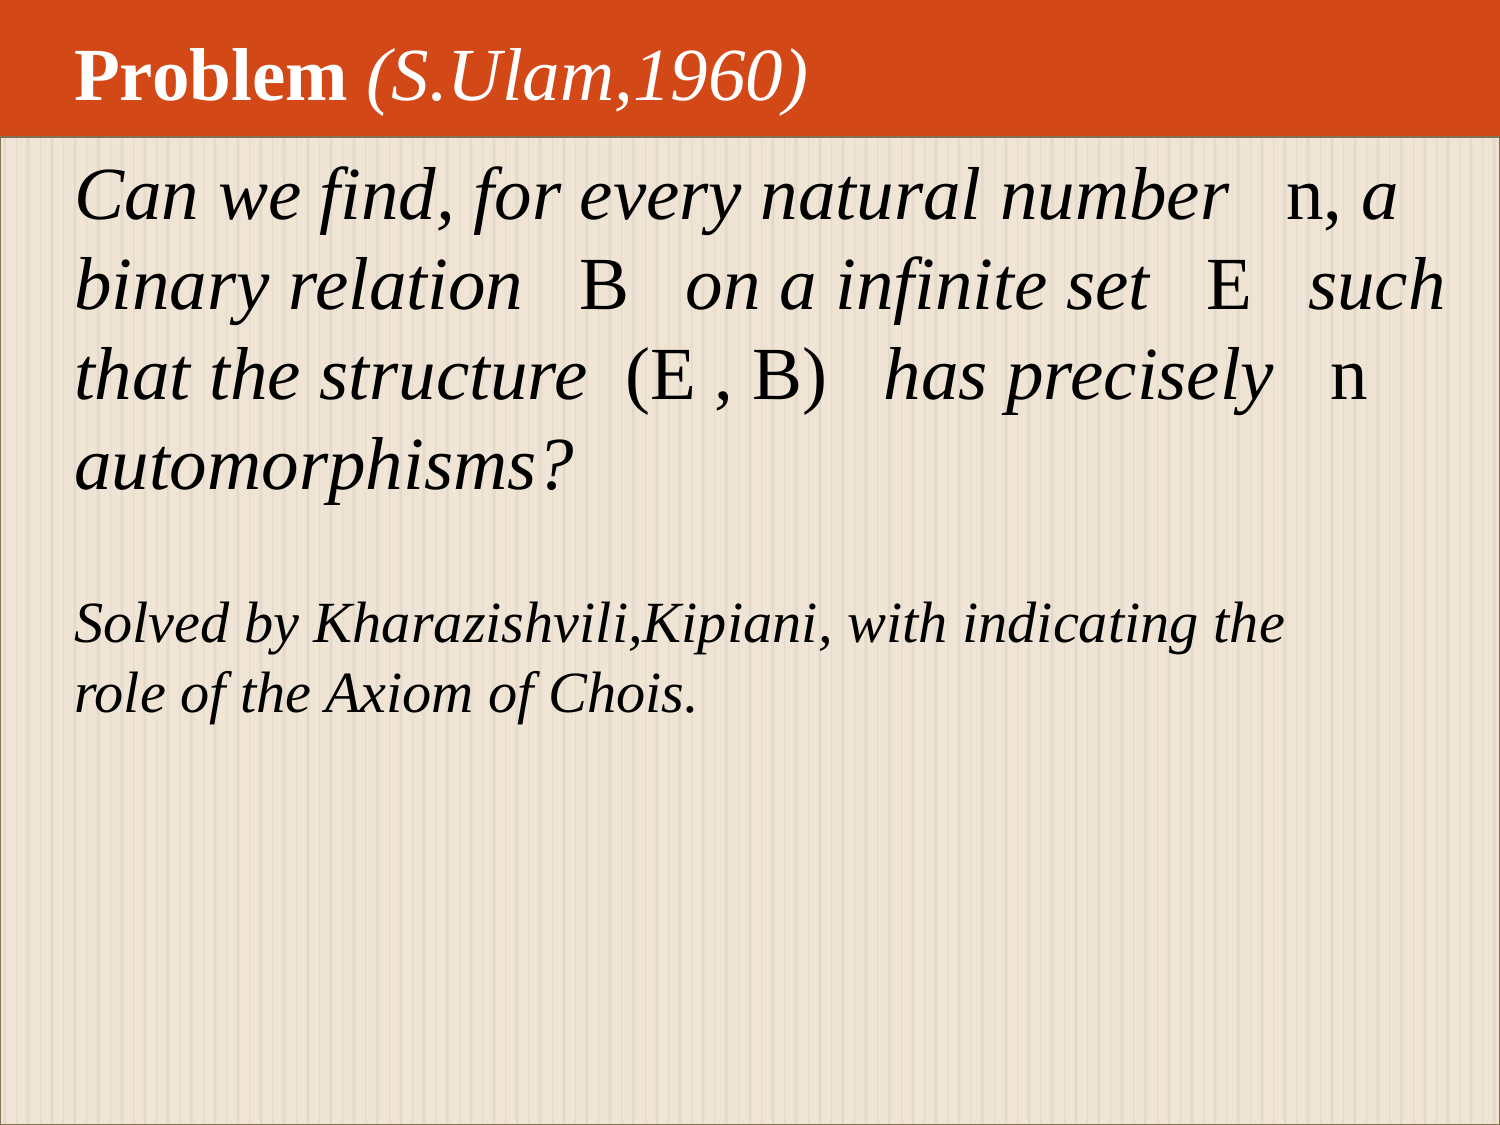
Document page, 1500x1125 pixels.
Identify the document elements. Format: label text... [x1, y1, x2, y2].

text_box Problem (S.Ulam,1960) [0, 0, 1500, 136]
text_box Can we find, for every natural number n, a binary relation B on a infinite set E such that the structure (E , B) has precisely n automorphisms? Solved by Kharazishvili,Kipiani, with indicating the role of the Axiom of Chois. [0, 136, 1500, 1125]
